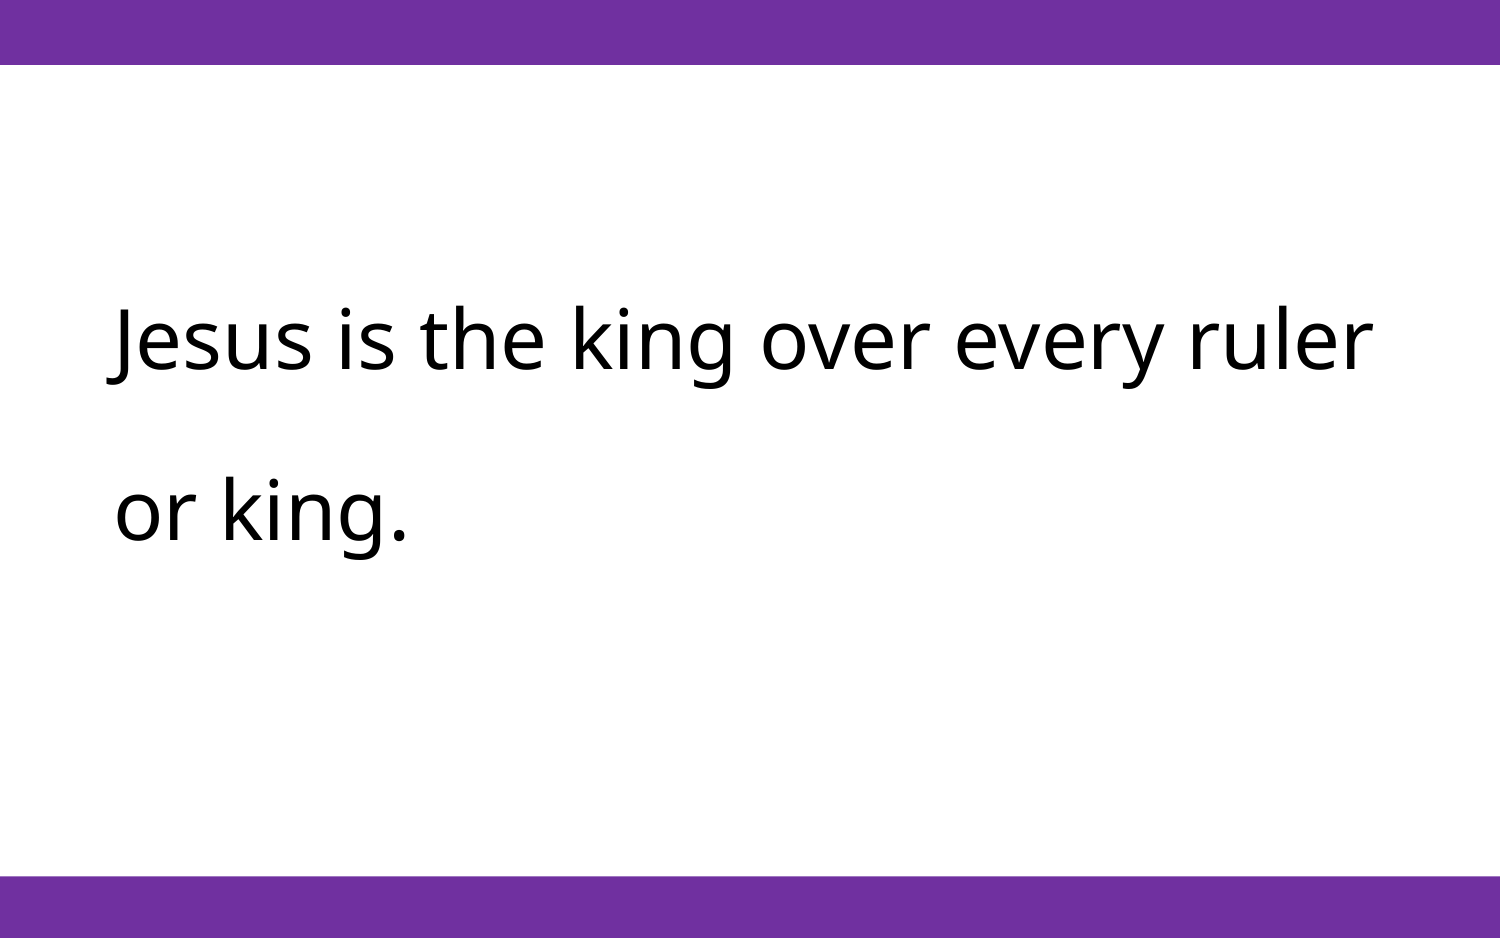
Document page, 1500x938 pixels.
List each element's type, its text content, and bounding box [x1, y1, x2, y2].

text_box Jesus is the king over every ruler or king. [102, 230, 1435, 753]
text_box [0, 875, 1500, 938]
text_box [0, 0, 1500, 66]
